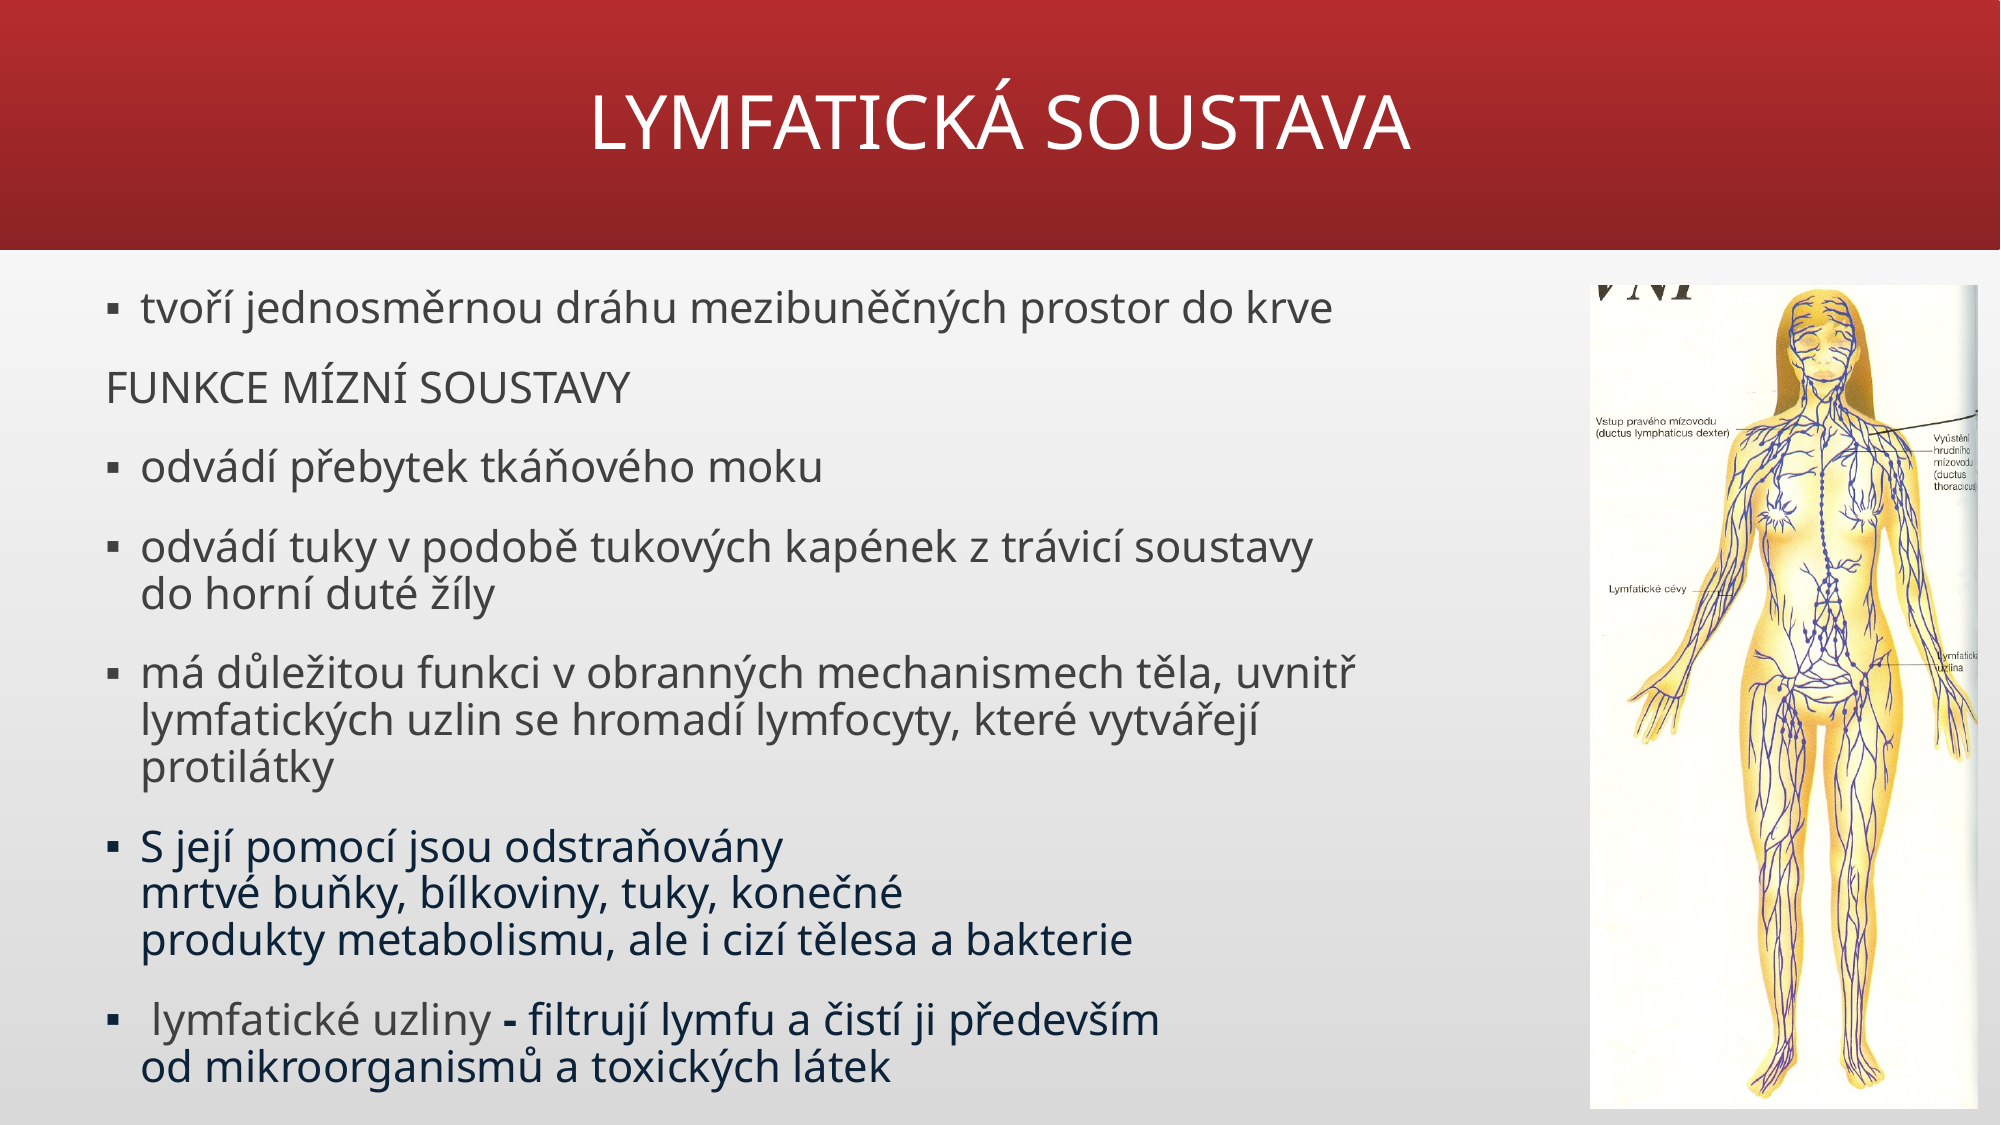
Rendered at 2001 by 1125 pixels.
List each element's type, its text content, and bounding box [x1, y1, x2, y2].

title LYMFATICKÁ SOUSTAVA [174, 16, 1825, 234]
picture [1590, 285, 1978, 1109]
list tvoří jednosměrnou dráhu mezibuněčných prostor do krve FUNKCE MÍZNÍ SOUSTAVY odvádí přebytek tkáňového moku odvádí tuky v podobě tukových kapének z trávicí soustavy do horní duté žíly má důležitou funkci v obranných mechanismech těla, uvnitř lymfatických uzlin se hromadí lymfocyty, které vytvářejí protilátky S její pomocí jsou odstraňovány mrtvé buňky, bílkoviny, tuky, konečné produkty metabolismu, ale i cizí tělesa a bakterie lymfatické uzliny - filtrují lymfu a čistí ji především od mikroorganismů a toxických látek [90, 278, 1378, 1109]
